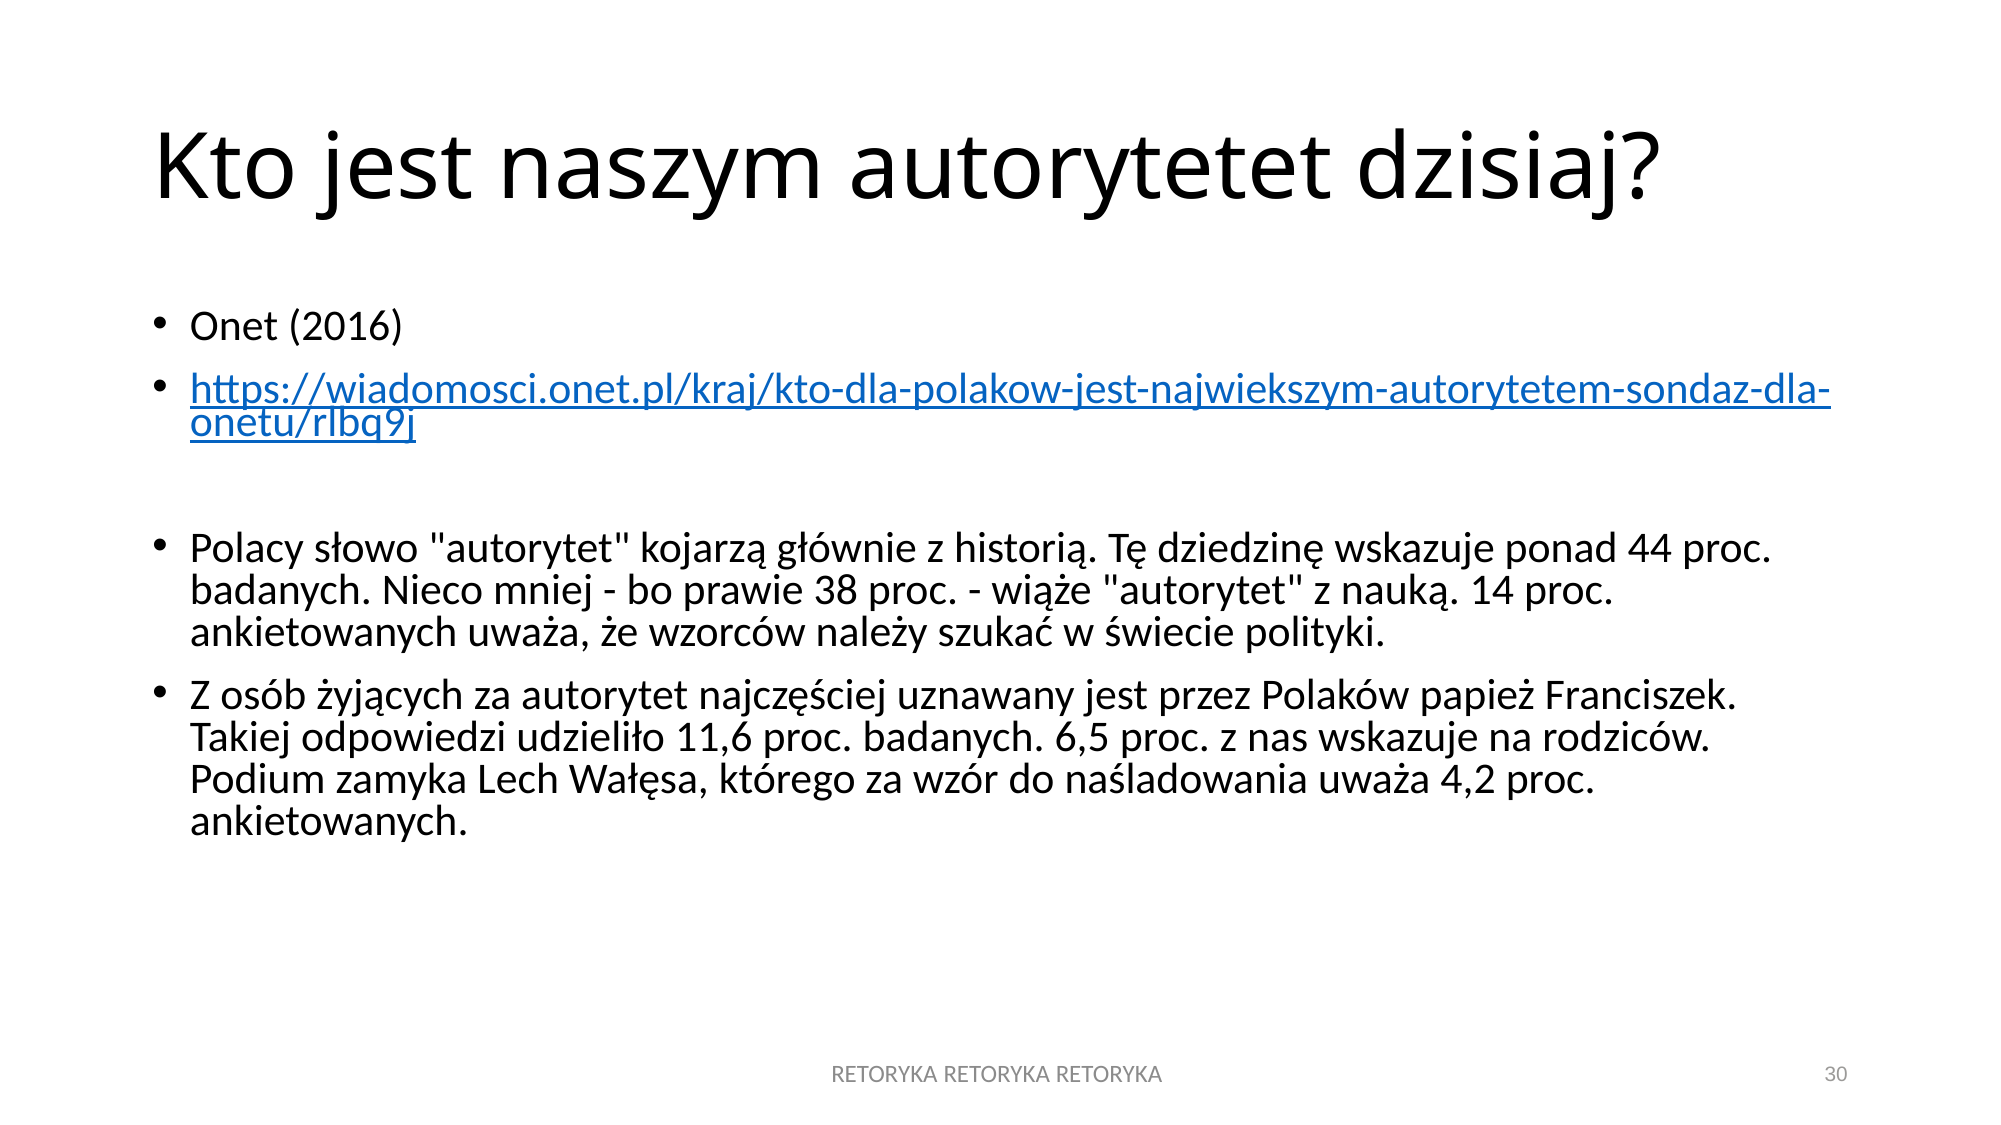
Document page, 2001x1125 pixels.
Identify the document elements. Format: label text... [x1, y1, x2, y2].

list Onet (2016) https://wiadomosci.onet.pl/kraj/kto-dla-polakow-jest-najwiekszym-autorytetem-sondaz-dla-onetu/rlbq9j Polacy słowo "autorytet" kojarzą głównie z historią. Tę dziedzinę wskazuje ponad 44 proc. badanych. Nieco mniej - bo prawie 38 proc. - wiąże "autorytet" z nauką. 14 proc. ankietowanych uważa, że wzorców należy szukać w świecie polityki. Z osób żyjących za autorytet najczęściej uznawany jest przez Polaków papież Franciszek. Takiej odpowiedzi udzieliło 11,6 proc. badanych. 6,5 proc. z nas wskazuje na rodziców. Podium zamyka Lech Wałęsa, którego za wzór do naśladowania uważa 4,2 proc. ankietowanych. [137, 299, 1863, 1014]
footer RETORYKA RETORYKA RETORYKA [662, 1042, 1338, 1103]
title Kto jest naszym autorytetet dzisiaj? [137, 59, 1863, 278]
slide_number 30 [1412, 1042, 1863, 1103]
